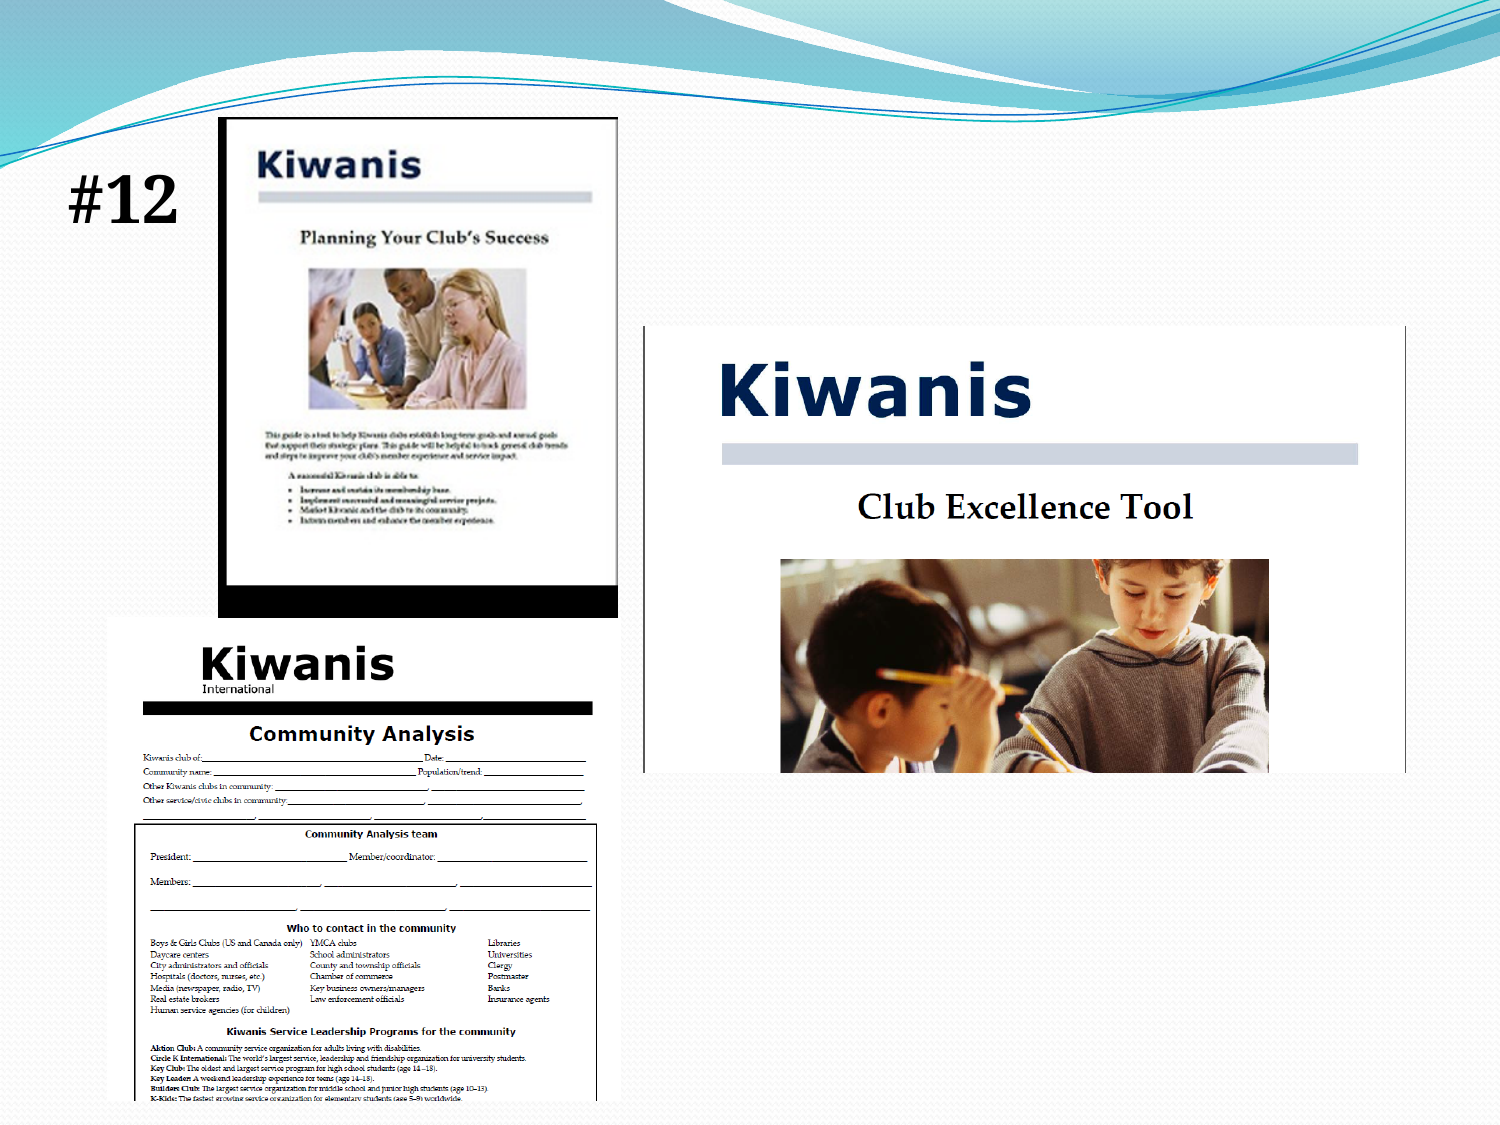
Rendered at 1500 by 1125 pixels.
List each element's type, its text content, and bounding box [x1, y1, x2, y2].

text_box #12 [53, 148, 195, 244]
picture [218, 117, 618, 618]
picture [107, 617, 621, 1101]
picture [643, 326, 1407, 774]
